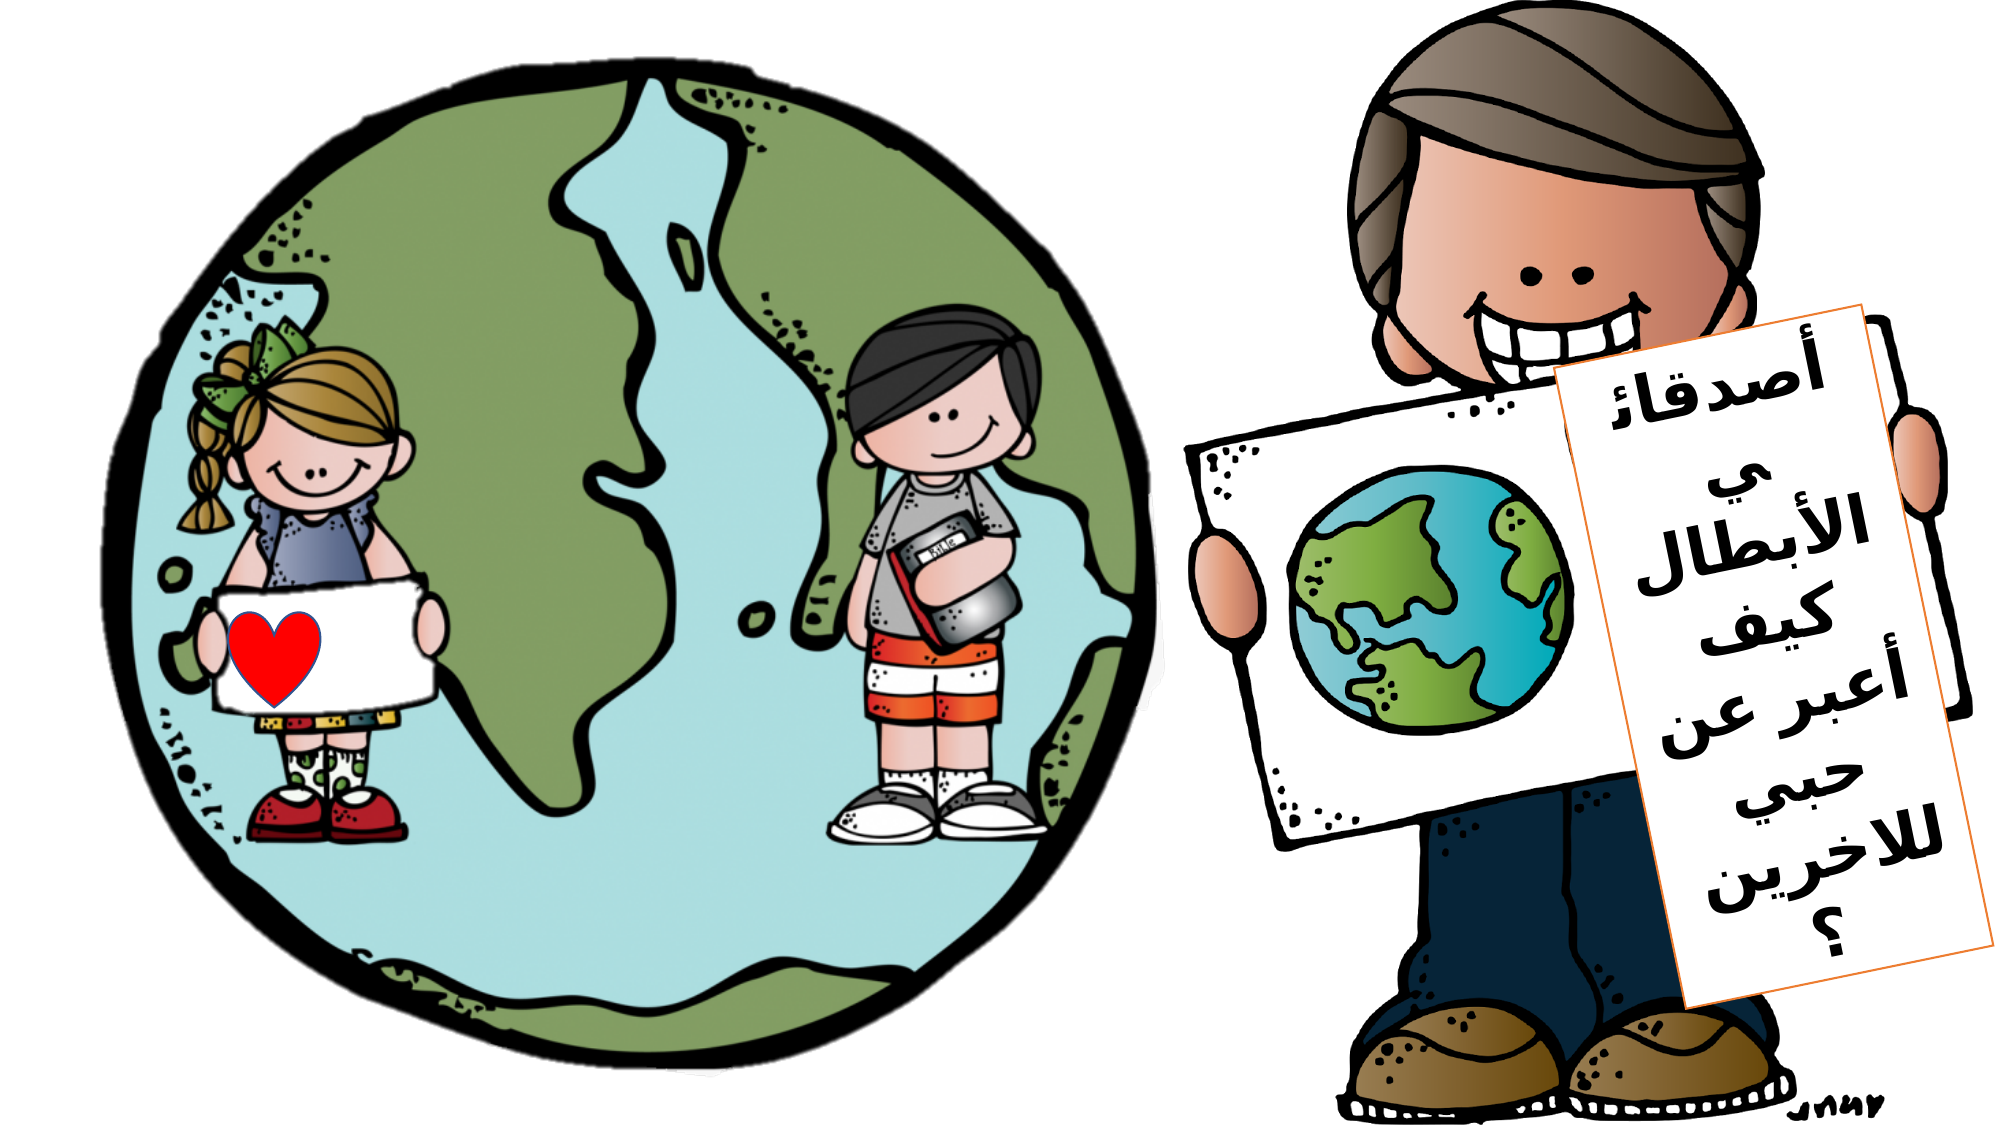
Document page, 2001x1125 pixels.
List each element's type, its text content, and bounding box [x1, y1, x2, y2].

picture [0, 0, 1973, 1125]
text_box أصدقائي الأبطال كيف أعبر عن حبي للاخرين ؟ [1973, 841, 1995, 951]
